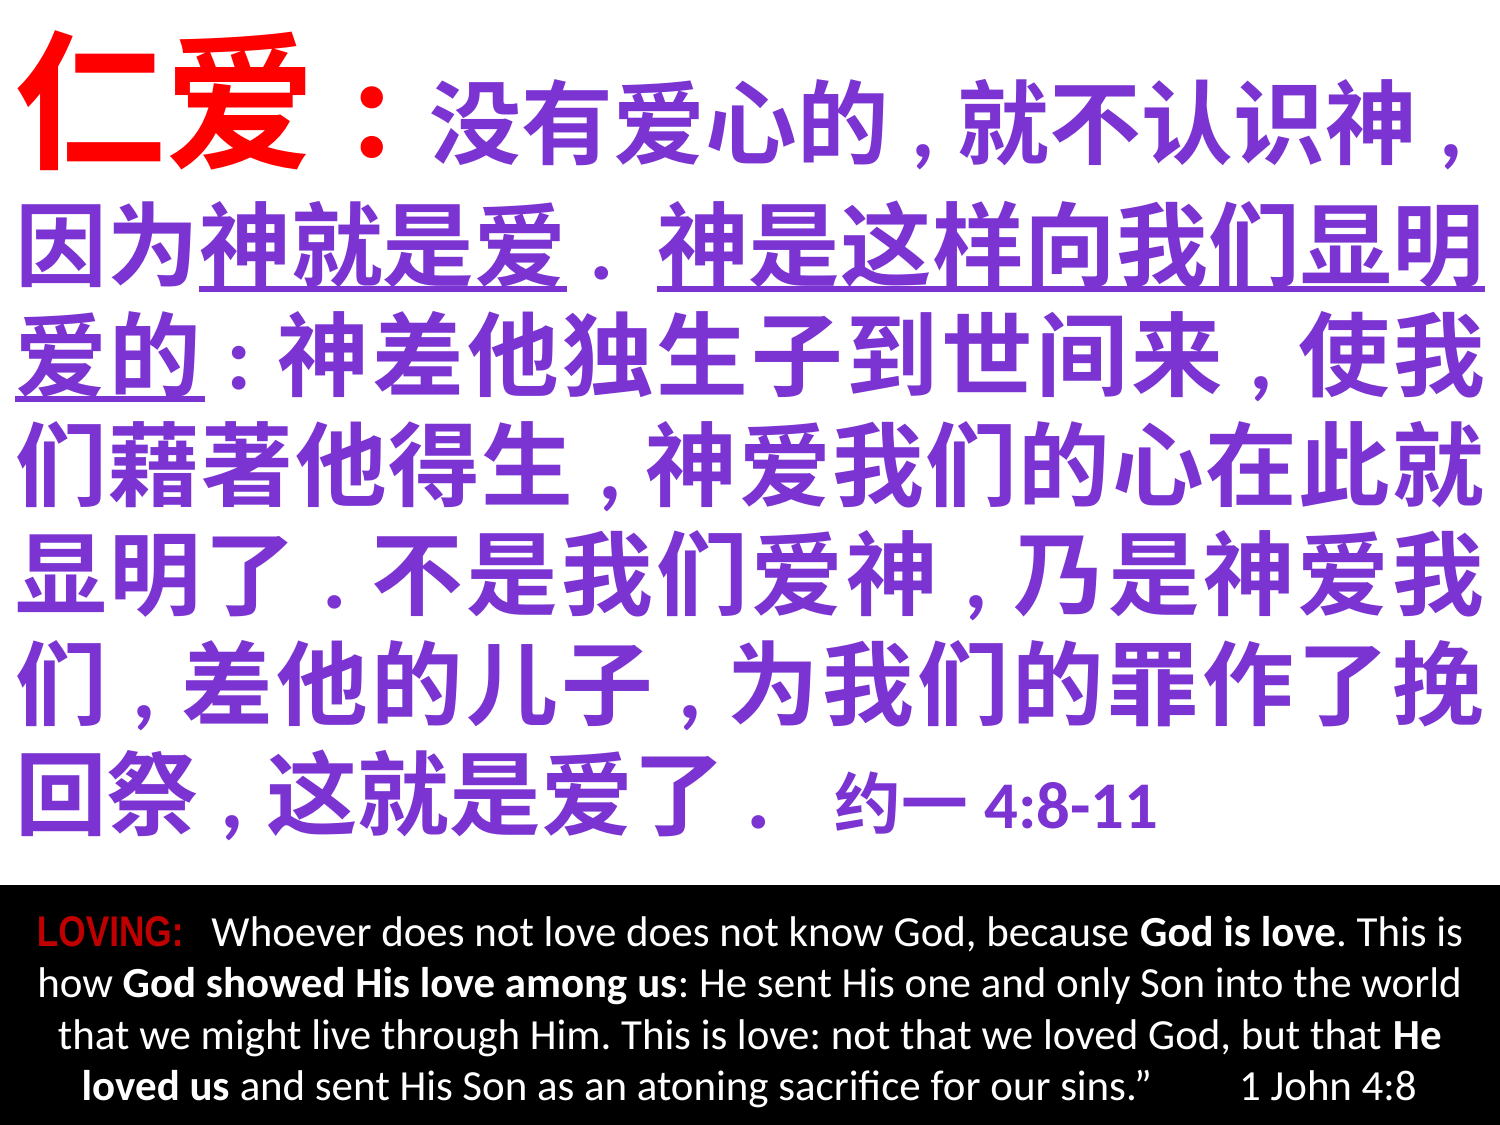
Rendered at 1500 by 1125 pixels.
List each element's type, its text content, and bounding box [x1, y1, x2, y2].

title 仁爱:没有爱心的,就不认识神,因为神就是爱. 神是这样向我们显明爱的:神差他独生子到世间来,使我们藉著他得生,神爱我们的心在此就显明了.不是我们爱神,乃是神爱我们,差他的儿子,为我们的罪作了挽回祭,这就是爱了. 约一4:8-11 [0, 0, 1500, 885]
text_box LOVING: “Whoever does not love does not know God, because God is love. This is how God showed His love among us: He sent His one and only Son into the world that we might live through Him. This is love: not that we loved God, but that He loved us and sent His Son as an atoning sacrifice for our sins.” 1 John 4:8 [0, 885, 1500, 1125]
